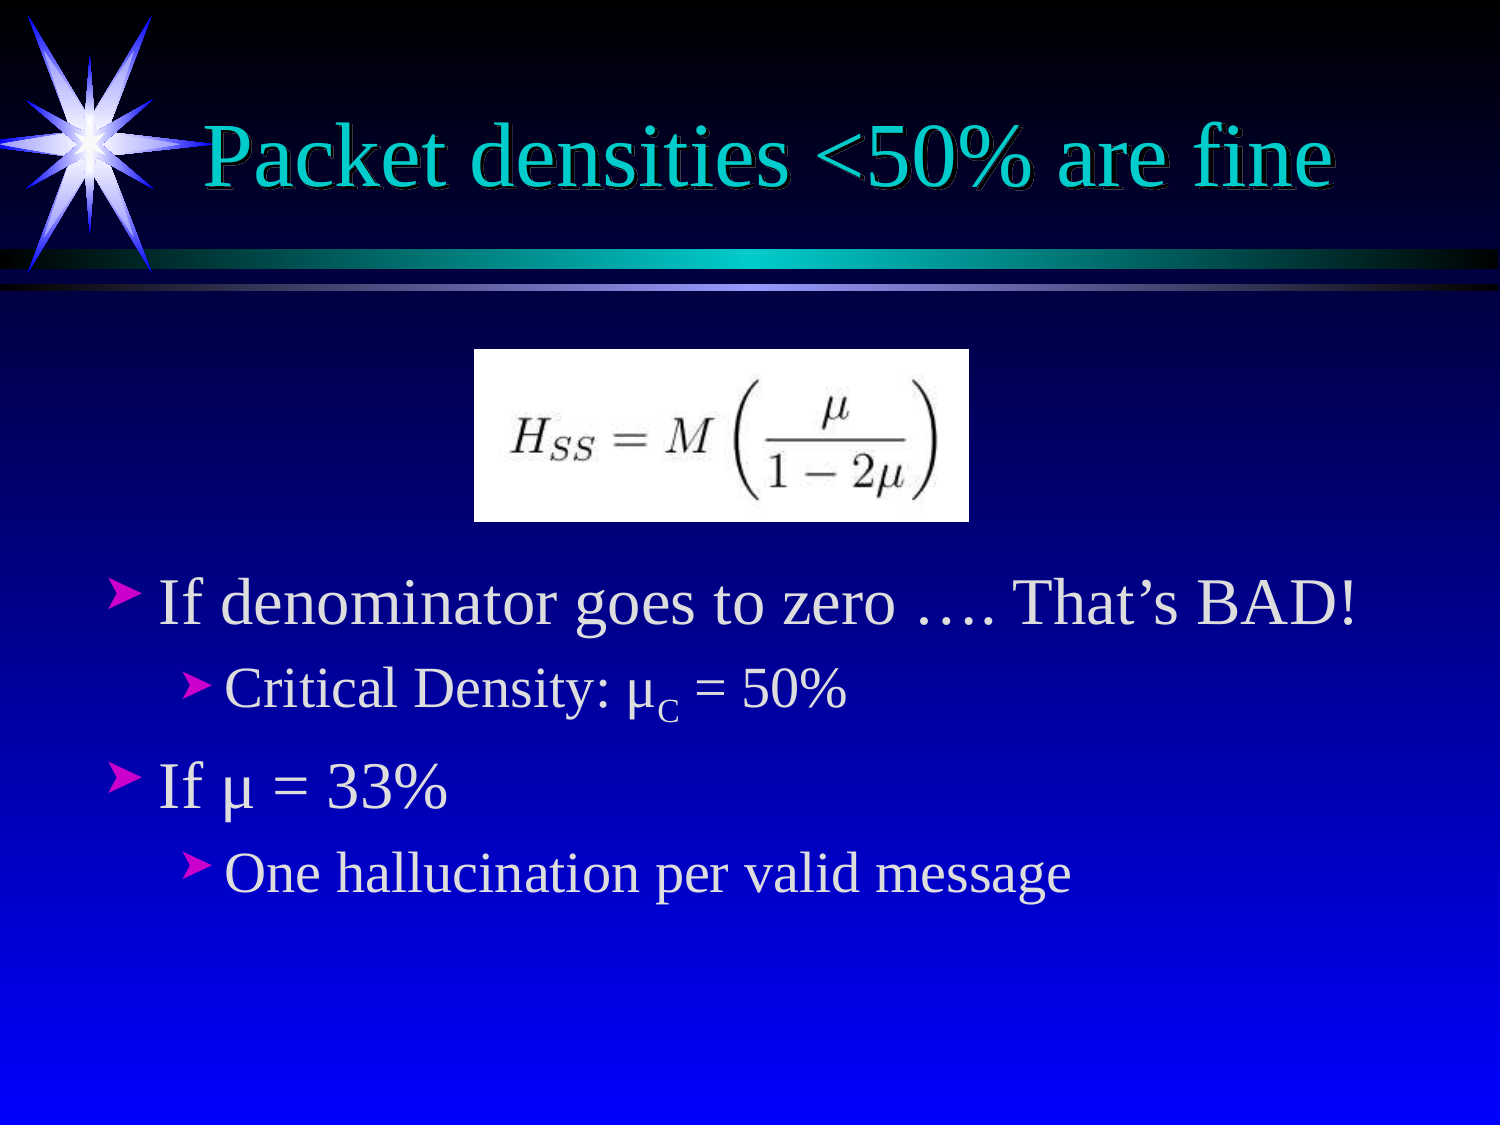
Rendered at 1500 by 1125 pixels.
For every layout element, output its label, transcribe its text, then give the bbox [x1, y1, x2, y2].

picture [474, 349, 969, 523]
title Packet densities <50% are fine [187, 56, 1463, 244]
list If denominator goes to zero …. That’s BAD! Critical Density: μC = 50% If μ = 33% One hallucination per valid message [87, 549, 1451, 938]
